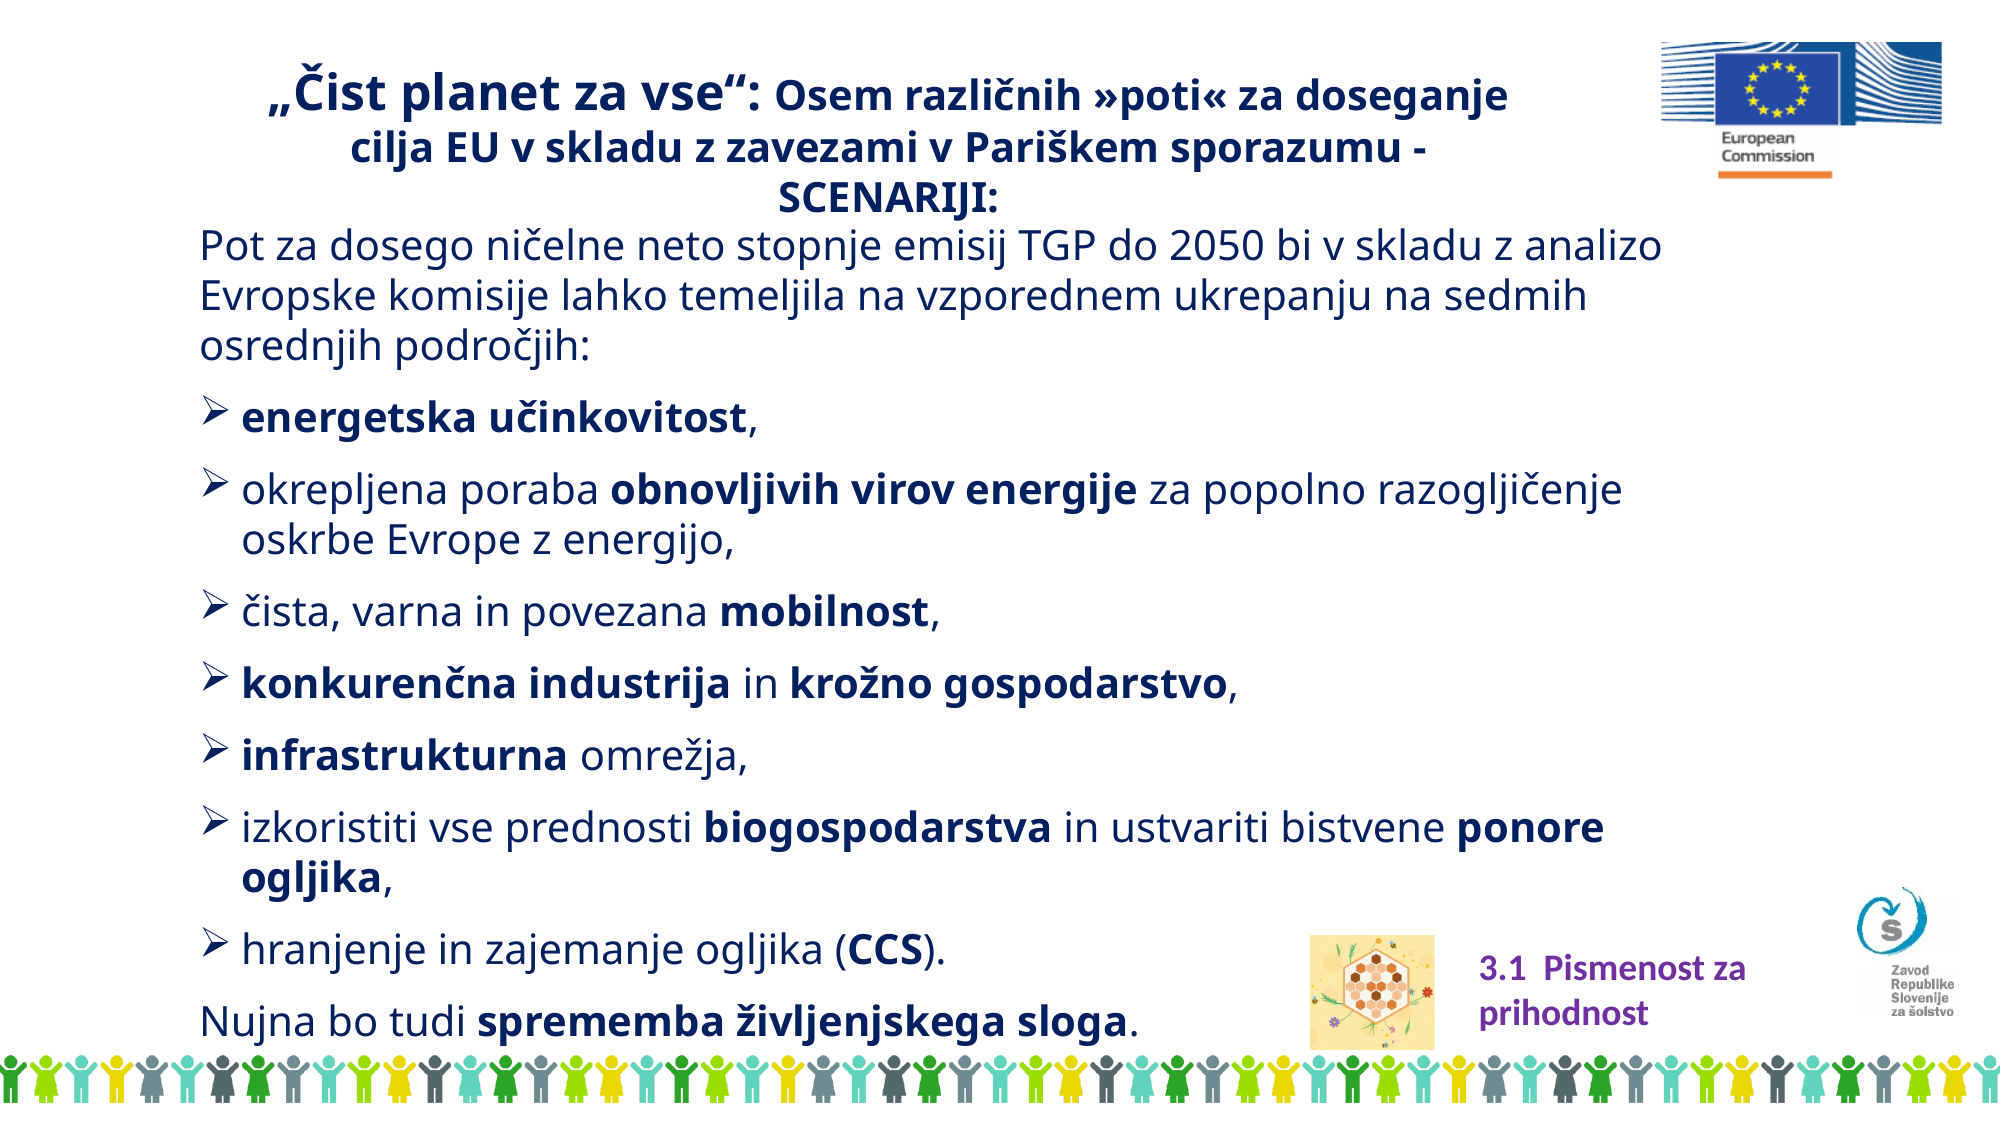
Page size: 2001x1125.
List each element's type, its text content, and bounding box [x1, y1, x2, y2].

text_box „Čist planet za vse“: Osem različnih »poti« za doseganje cilja EU v skladu z zavezami v Pariškem sporazumu - SCENARIJI: [241, 53, 1536, 211]
picture [1661, 42, 1942, 180]
picture [0, 1055, 663, 1103]
picture [1336, 1055, 2000, 1103]
picture [1309, 935, 1435, 1050]
text_box Pot za dosego ničelne neto stopnje emisij TGP do 2050 bi v skladu z analizo Evropske komisije lahko temeljila na vzporednem ukrepanju na sedmih osrednjih področjih: energetska učinkovitost, okrepljena poraba obnovljivih virov energije za popolno razogljičenje oskrbe Evrope z energijo, čista, varna in povezana mobilnost, konkurenčna industrija in krožno gospodarstvo, infrastrukturna omrežja, izkoristiti vse prednosti biogospodarstva in ustvariti bistvene ponore ogljika, hranjenje in zajemanje ogljika (CCS). Nujna bo tudi sprememba življenjskega sloga. [184, 211, 1772, 1052]
text_box 3.1 Pismenost za prihodnost [1451, 935, 1842, 1041]
picture [1857, 887, 1954, 1016]
picture [665, 1055, 1335, 1103]
